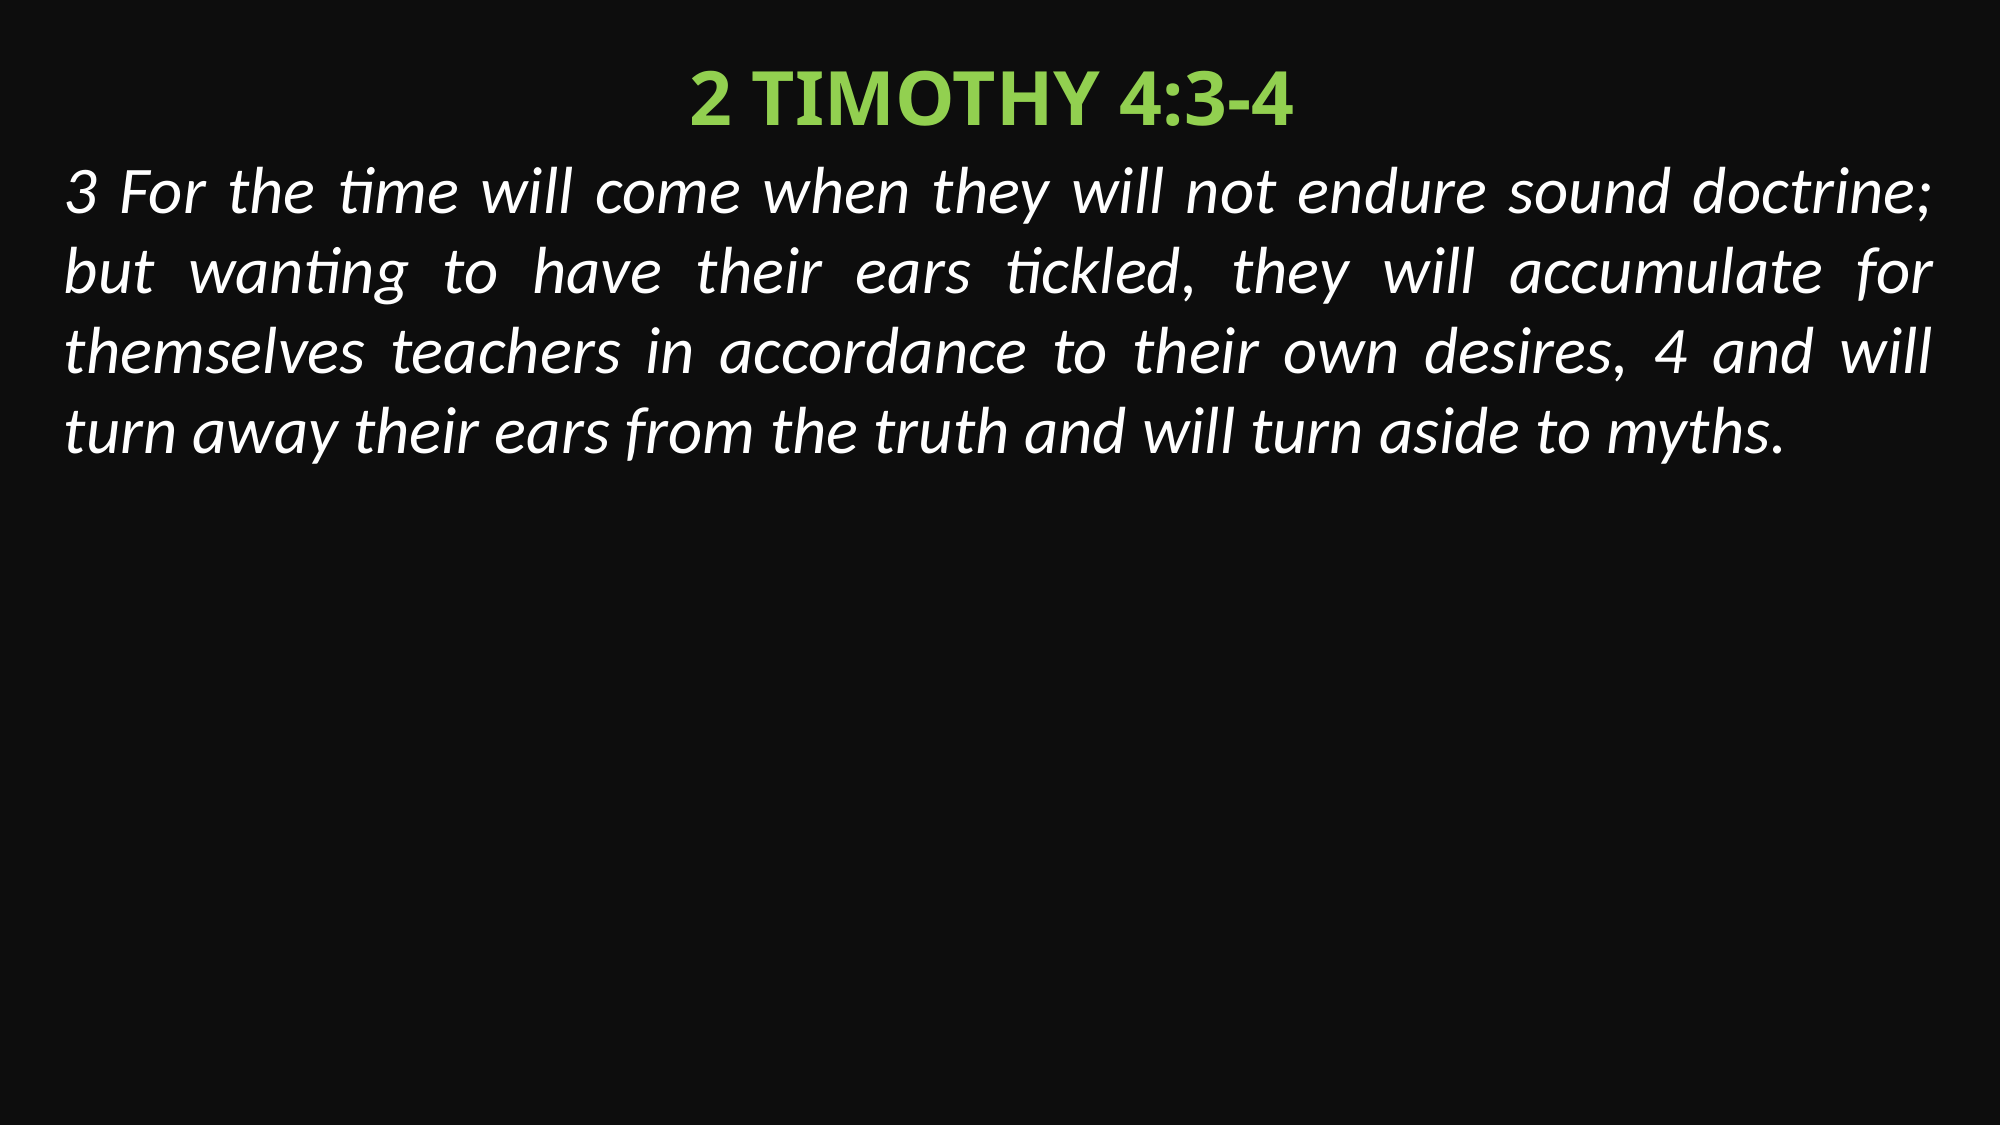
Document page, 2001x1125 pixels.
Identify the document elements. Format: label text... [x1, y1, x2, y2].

subtitle 2 Timothy 4:3-4 [34, 42, 1951, 184]
text_box 3 For the time will come when they will not endure sound doctrine; but wanting to have their ears tickled, they will accumulate for themselves teachers in accordance to their own desires, 4 and will turn away their ears from the truth and will turn aside to myths. [49, 139, 1951, 475]
